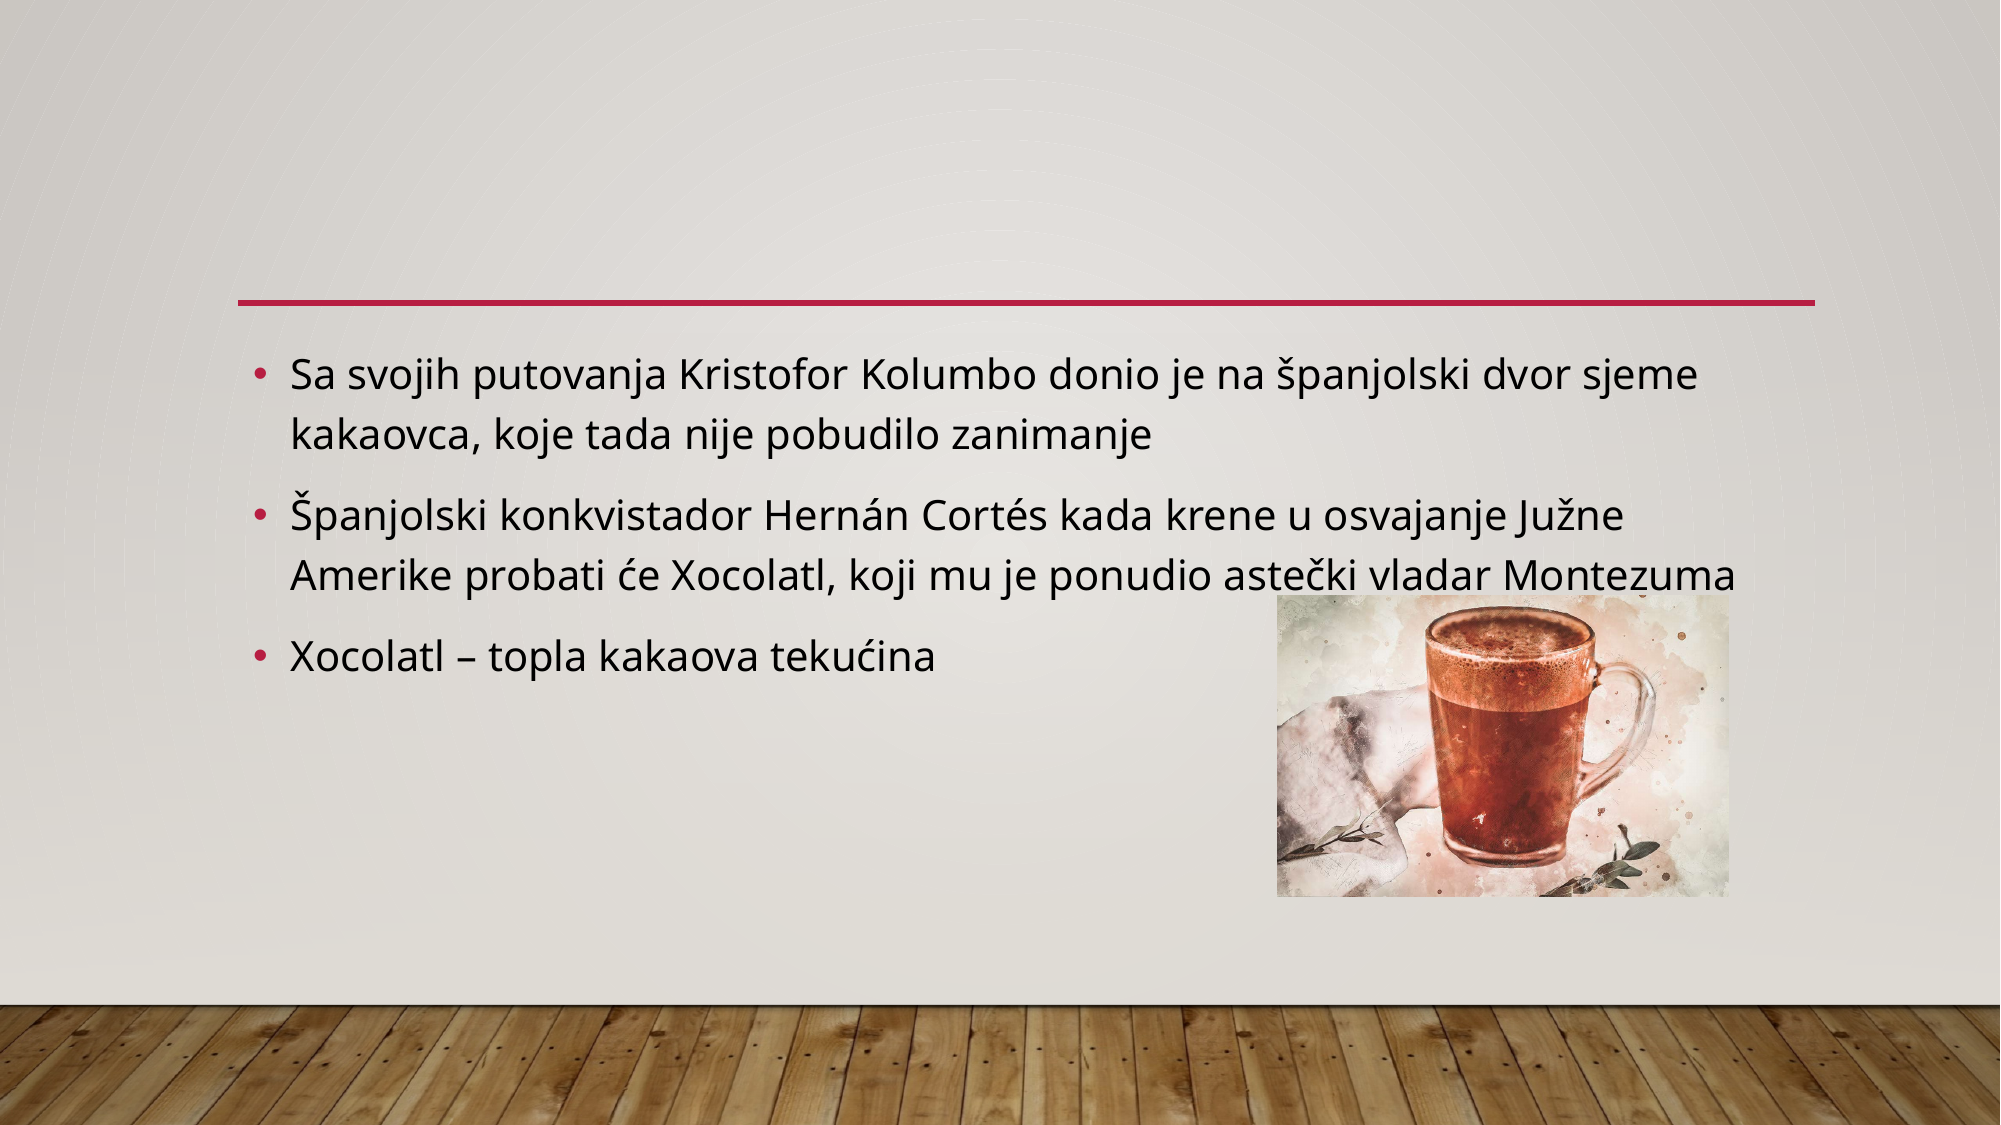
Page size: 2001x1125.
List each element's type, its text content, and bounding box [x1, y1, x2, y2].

picture [1276, 595, 1730, 897]
picture [0, 1005, 2000, 1125]
list Sa svojih putovanja Kristofor Kolumbo donio je na španjolski dvor sjeme kakaovca, koje tada nije pobudilo zanimanje Španjolski konkvistador Hernán Cortés kada krene u osvajanje Južne Amerike probati će Xocolatl, koji mu je ponudio astečki vladar Montezuma Xocolatl – topla kakaova tekućina [238, 330, 1814, 897]
